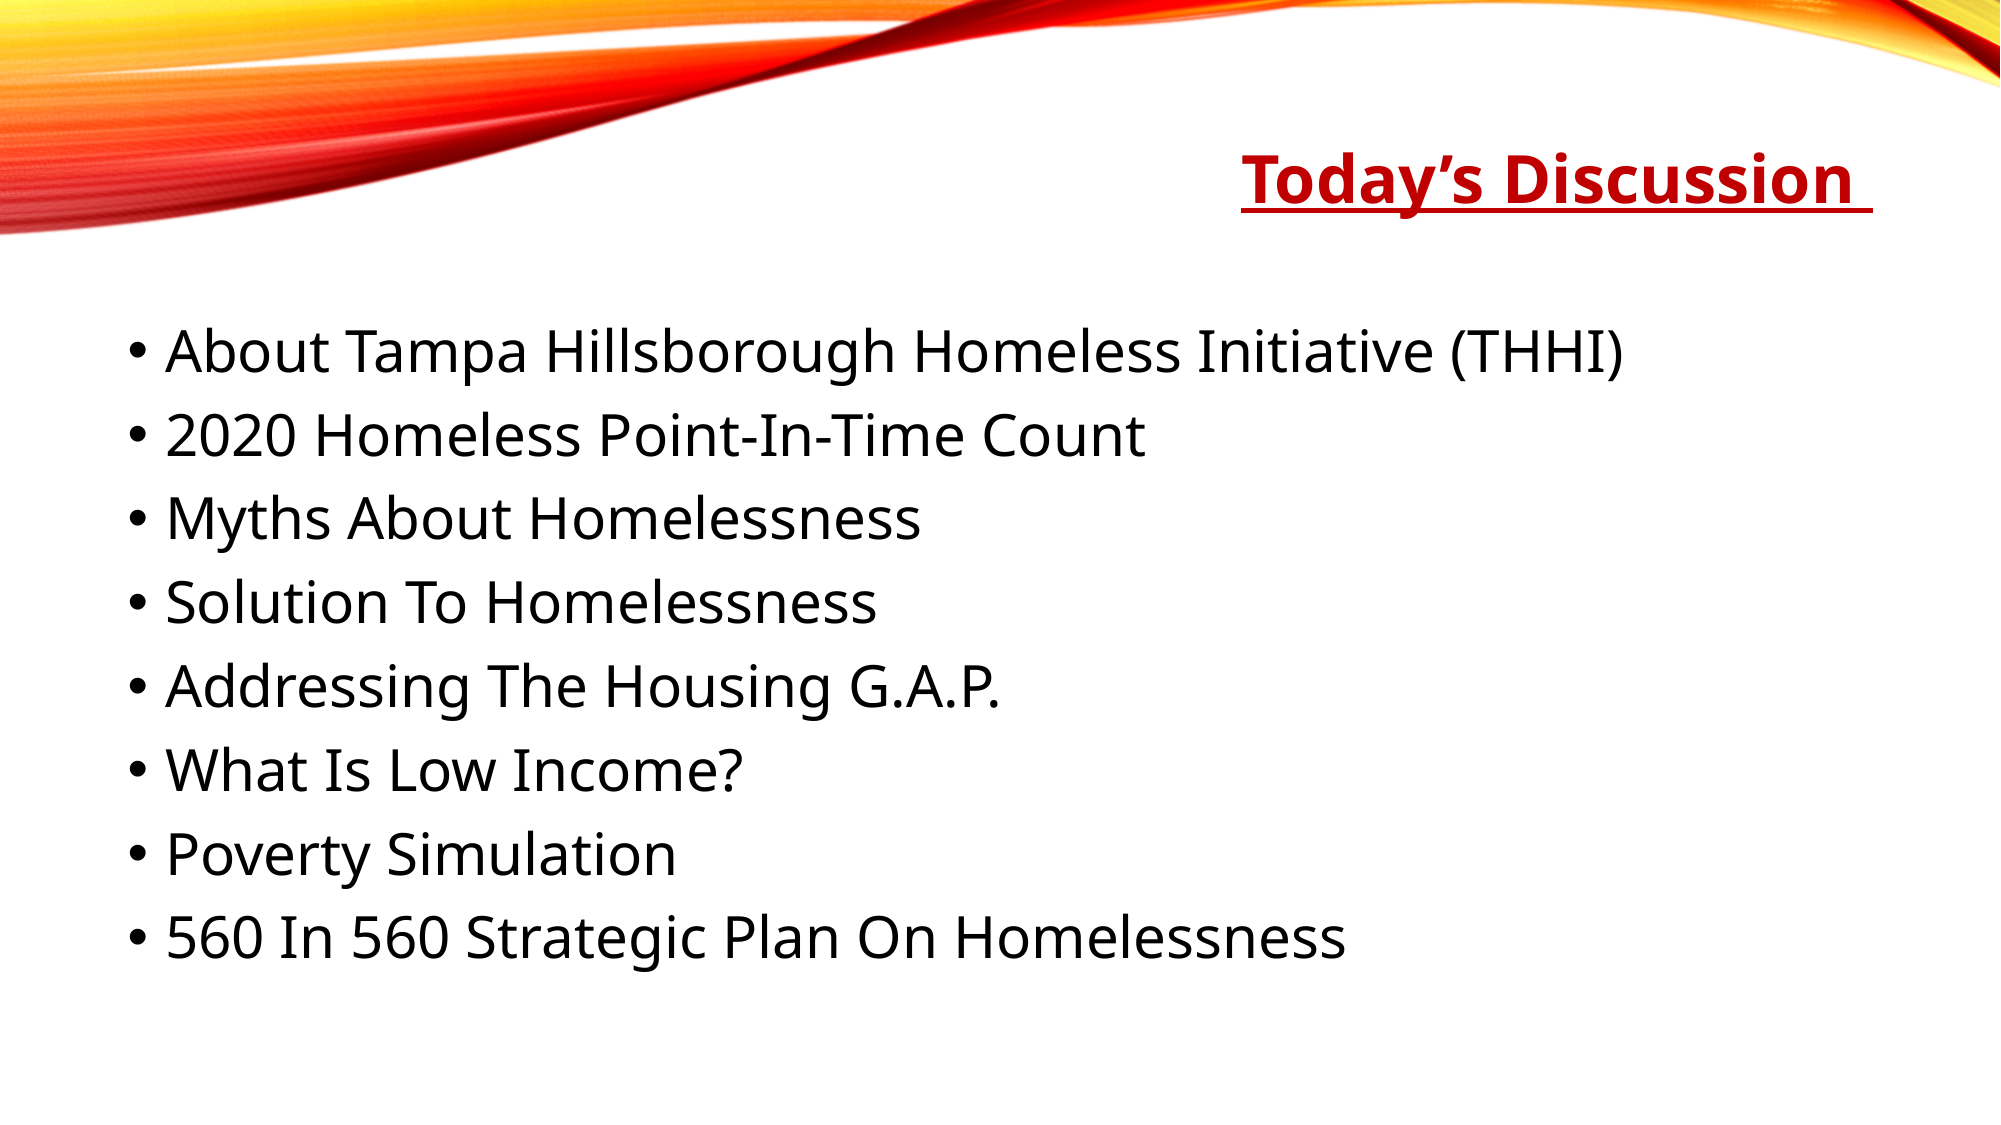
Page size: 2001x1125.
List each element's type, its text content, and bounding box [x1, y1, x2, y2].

list About Tampa Hillsborough Homeless Initiative (THHI) 2020 Homeless Point-In-Time Count Myths About Homelessness Solution To Homelessness Addressing The Housing G.A.P. What Is Low Income? Poverty Simulation 560 In 560 Strategic Plan On Homelessness [112, 314, 1888, 899]
title Today’s Discussion [474, 125, 1888, 314]
picture [0, 0, 2000, 237]
